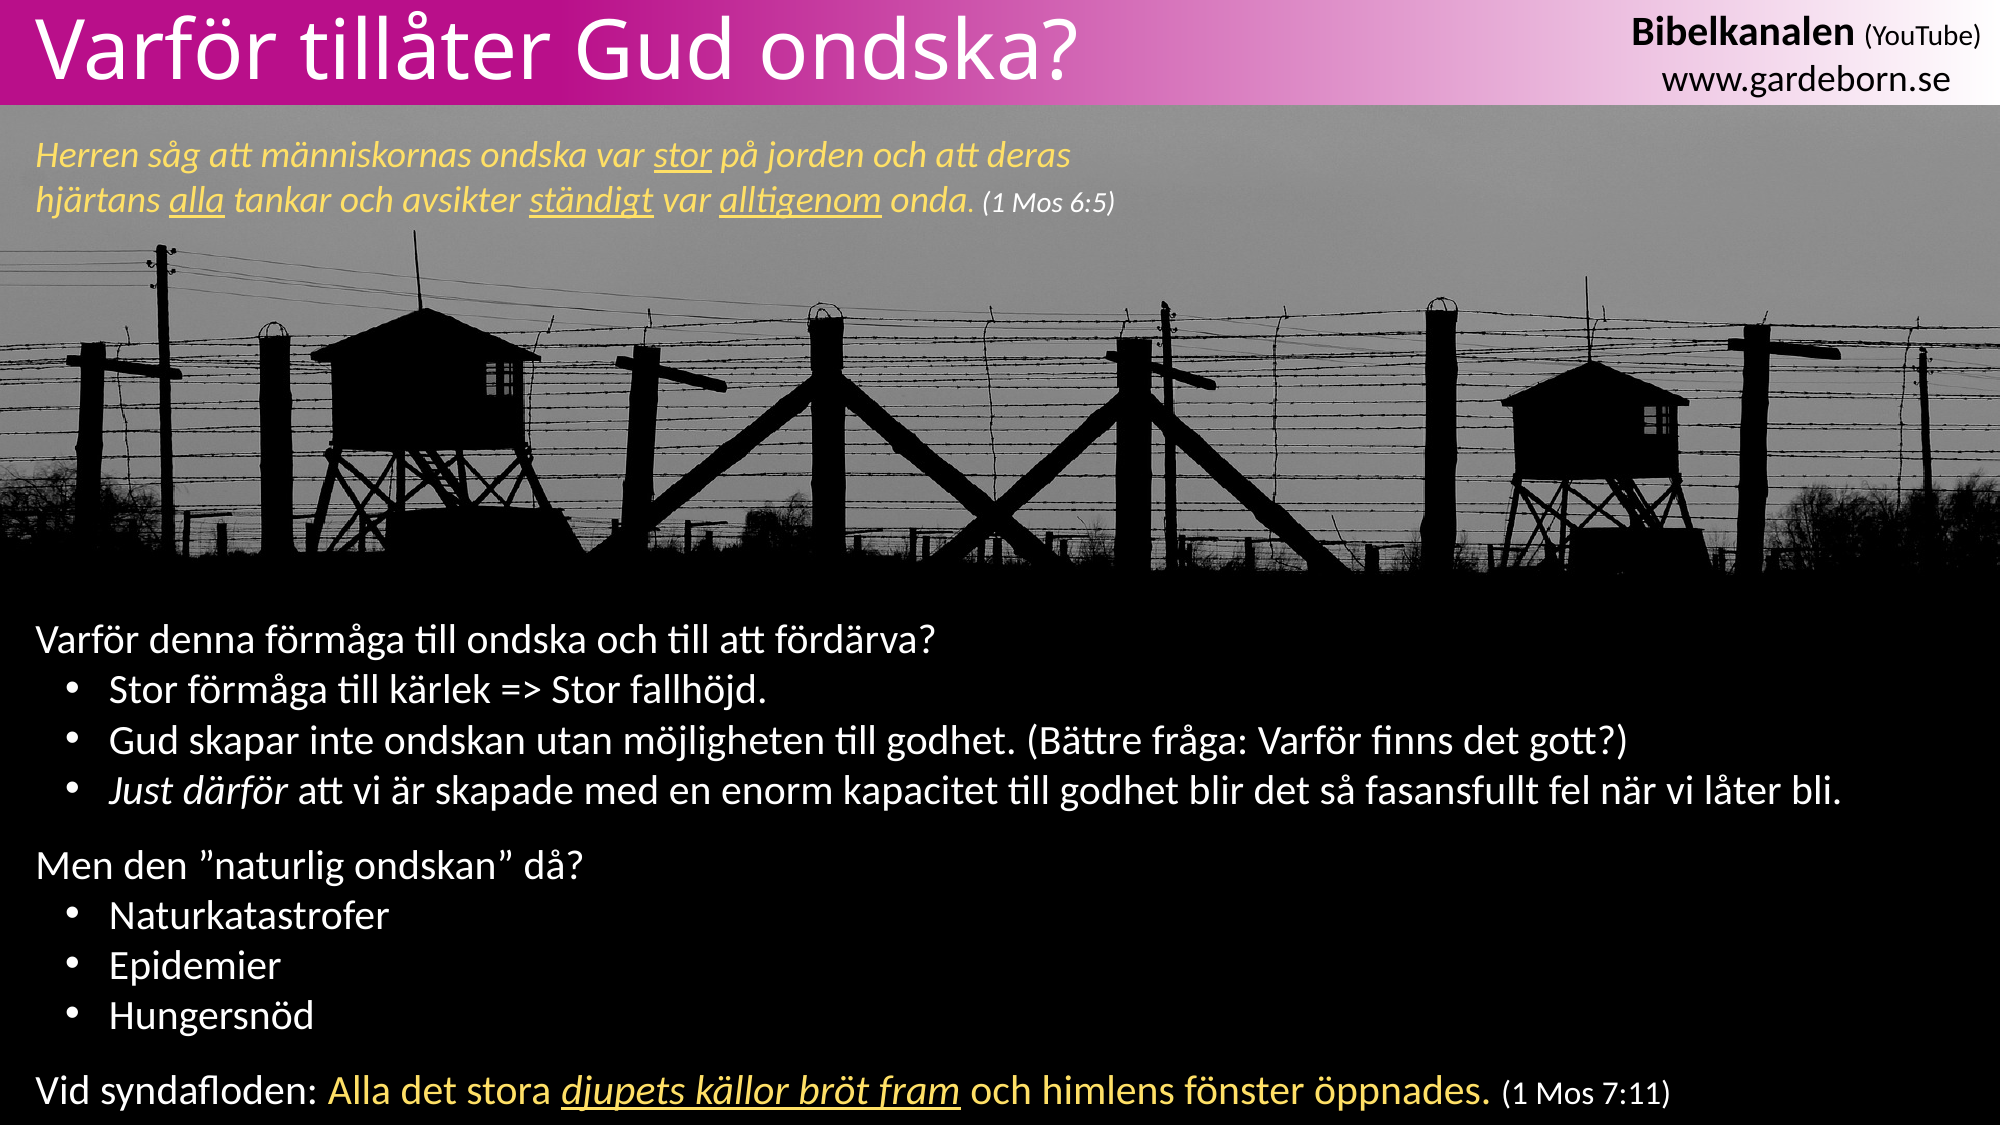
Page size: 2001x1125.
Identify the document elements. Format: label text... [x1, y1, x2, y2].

text_box Varför denna förmåga till ondska och till att fördärva? Stor förmåga till kärlek => Stor fallhöjd. Gud skapar inte ondskan utan möjligheten till godhet. (Bättre fråga: Varför finns det gott?) Just därför att vi är skapade med en enorm kapacitet till godhet blir det så fasansfullt fel när vi låter bli. Men den ”naturlig ondskan” då? Naturkatastrofer Epidemier Hungersnöd Vid syndafloden: Alla det stora djupets källor bröt fram och himlens fönster öppnades. (1 Mos 7:11) [0, 982, 2000, 1120]
picture [0, 105, 2000, 971]
title Varför tillåter Gud ondska? [0, 0, 2000, 105]
